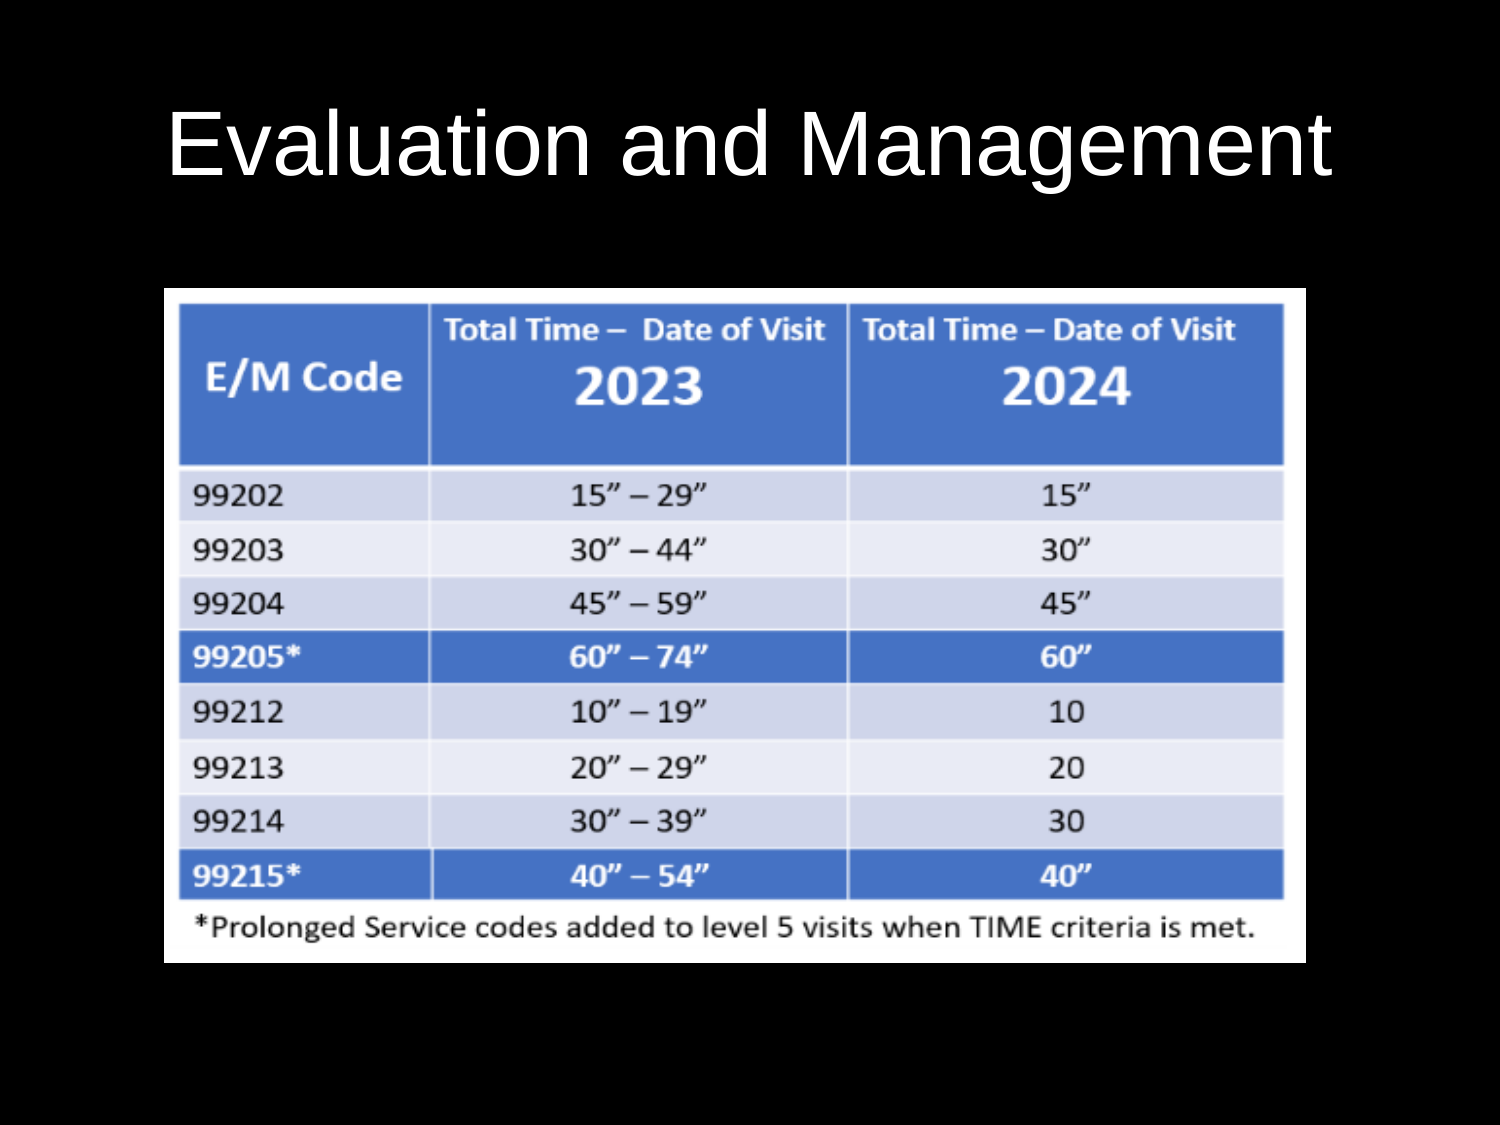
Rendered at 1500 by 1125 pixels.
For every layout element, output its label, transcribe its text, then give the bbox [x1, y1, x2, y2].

title Evaluation and Management [75, 45, 1425, 233]
picture [163, 288, 1306, 963]
